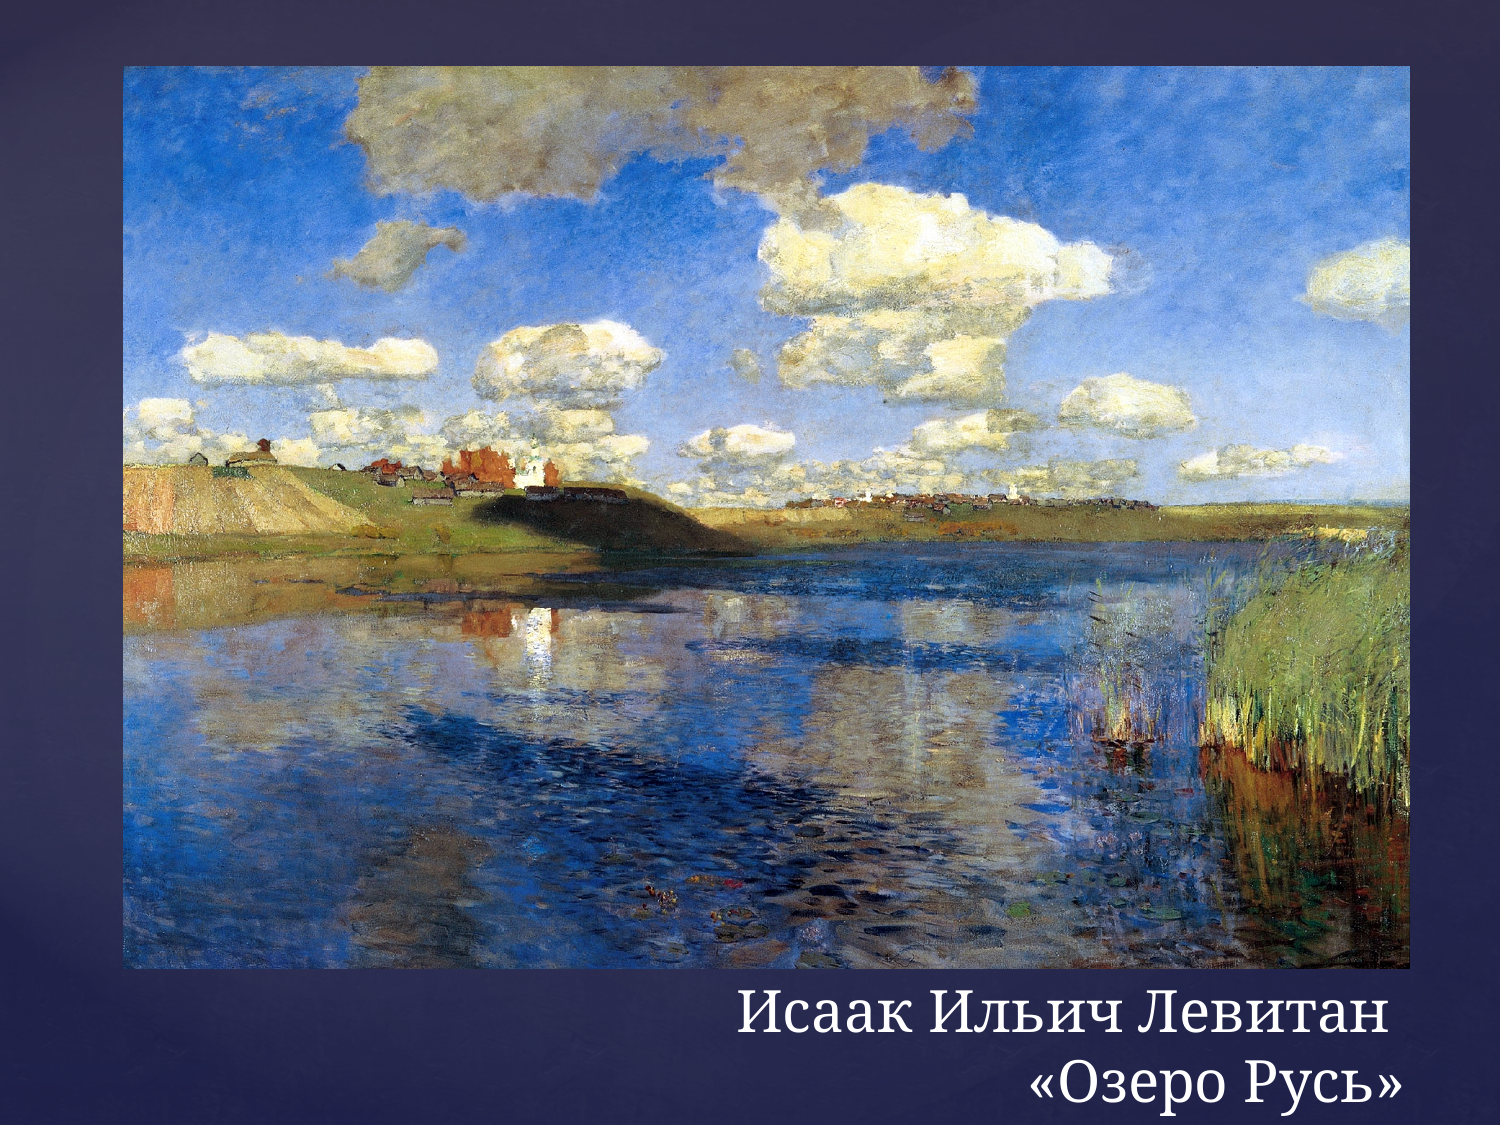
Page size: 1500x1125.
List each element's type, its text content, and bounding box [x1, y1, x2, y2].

picture [123, 65, 1411, 970]
title Исаак Ильич Левитан «Озеро Русь» [183, 971, 1421, 1122]
